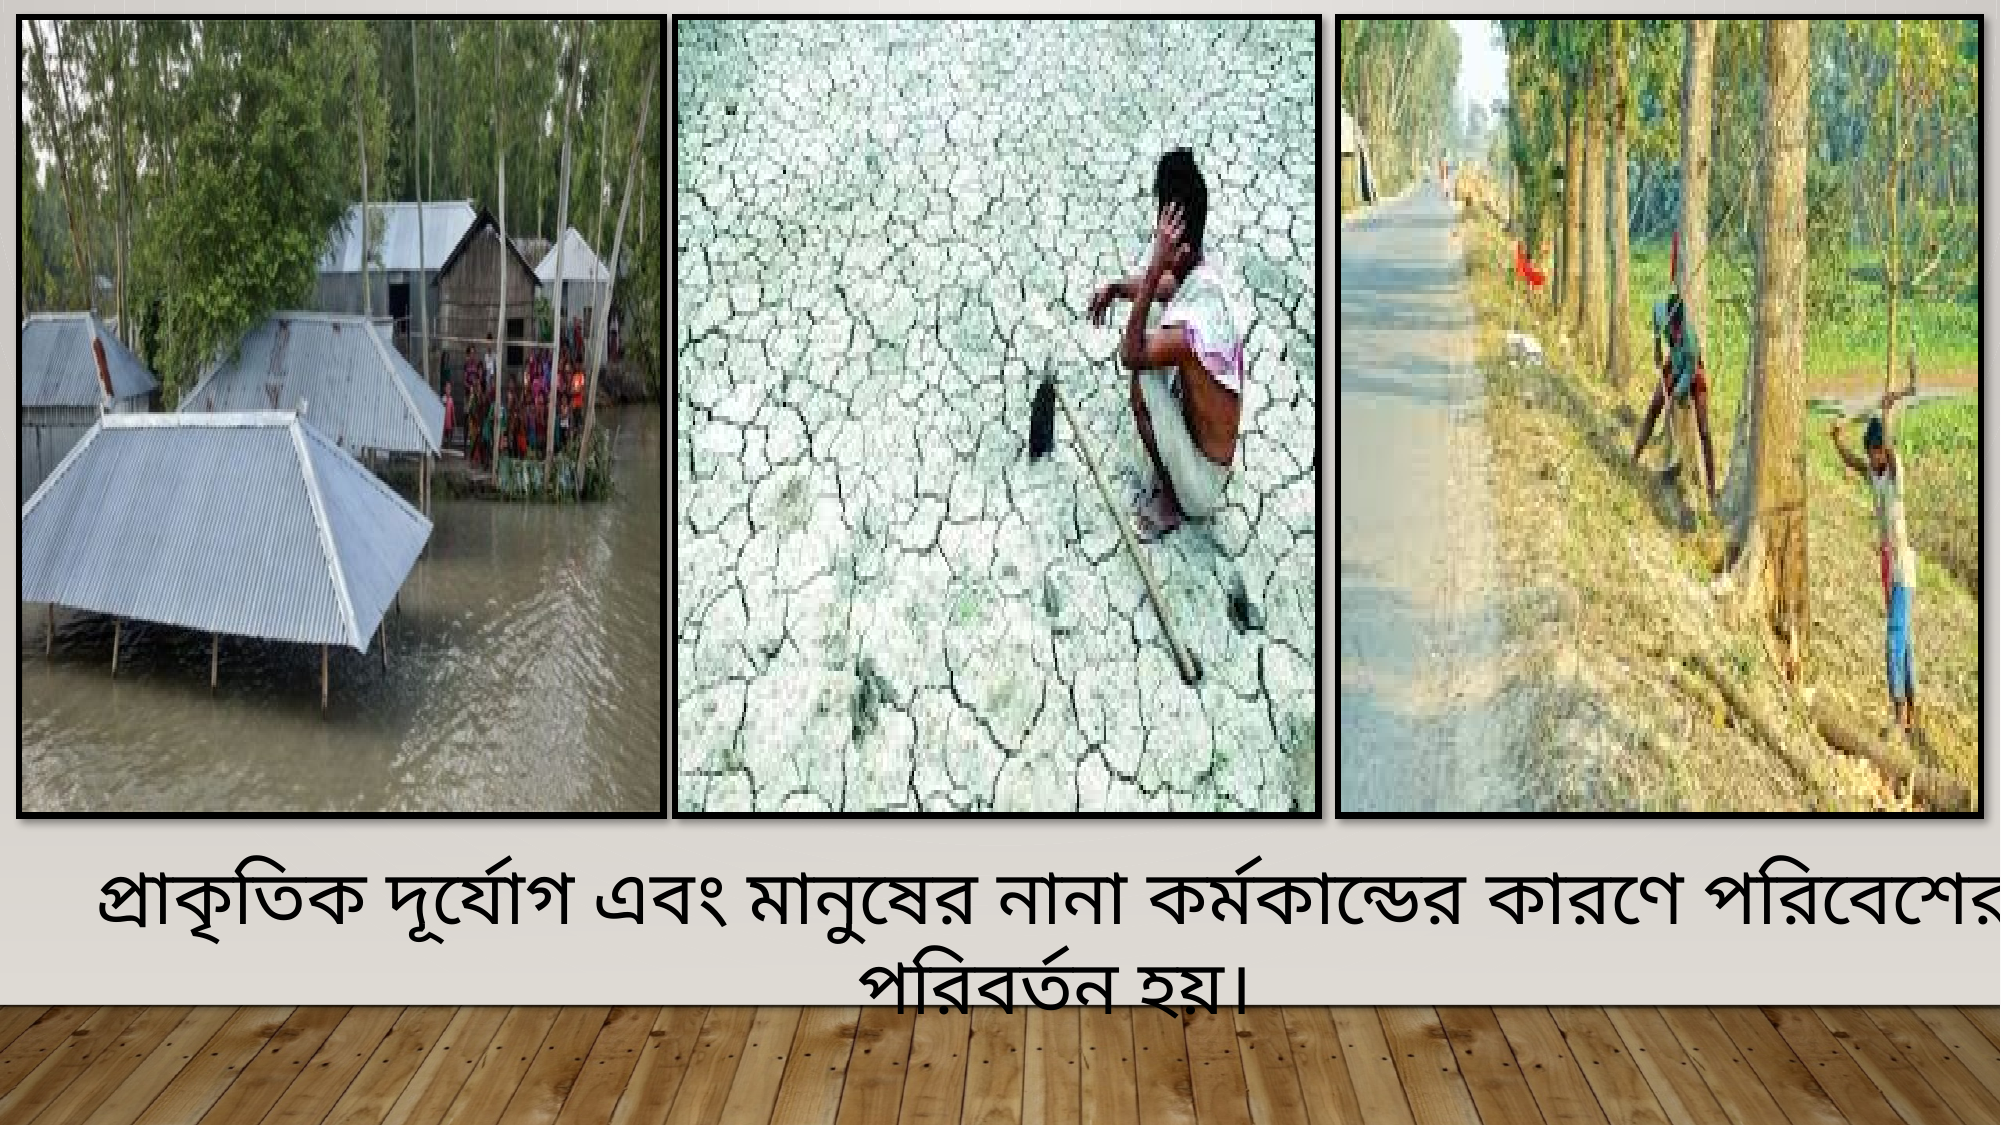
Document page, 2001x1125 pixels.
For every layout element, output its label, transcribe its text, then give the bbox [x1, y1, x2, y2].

picture [22, 20, 661, 813]
picture [1340, 20, 1978, 813]
text_box প্রাকৃতিক দূর্যোগ এবং মানুষের নানা কর্মকান্ডের কারণে পরিবেশের পরিবর্তন হয়। [55, 842, 2000, 1037]
picture [678, 20, 1316, 813]
picture [0, 1005, 2000, 1125]
